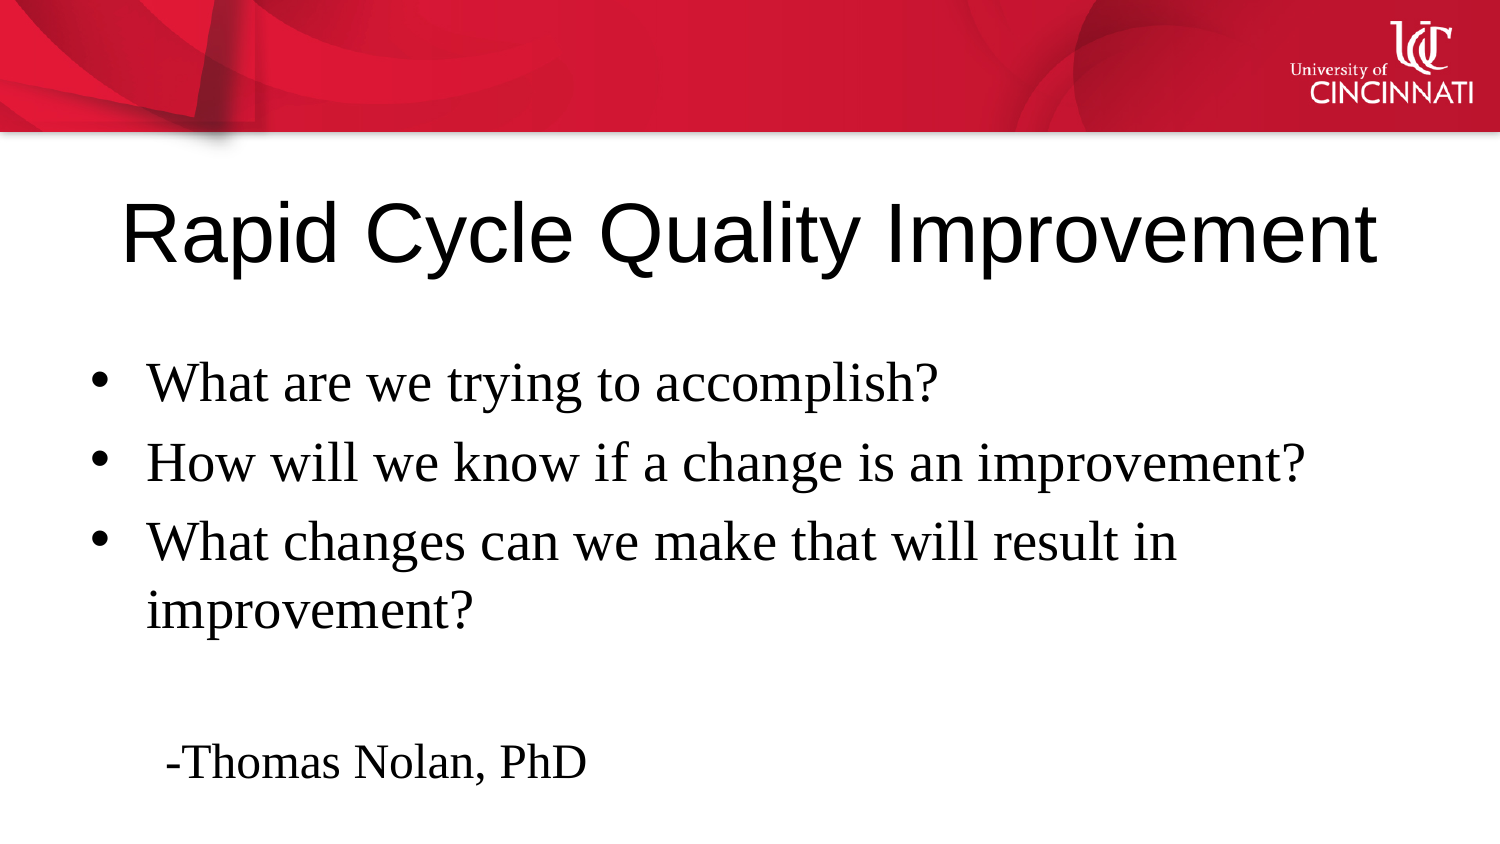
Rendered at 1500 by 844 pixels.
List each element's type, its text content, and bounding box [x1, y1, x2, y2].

picture [0, 0, 1500, 844]
title Rapid Cycle Quality Improvement [75, 158, 1425, 300]
list What are we trying to accomplish? How will we know if a change is an improvement? What changes can we make that will result in improvement? -Thomas Nolan, PhD [75, 337, 1425, 798]
